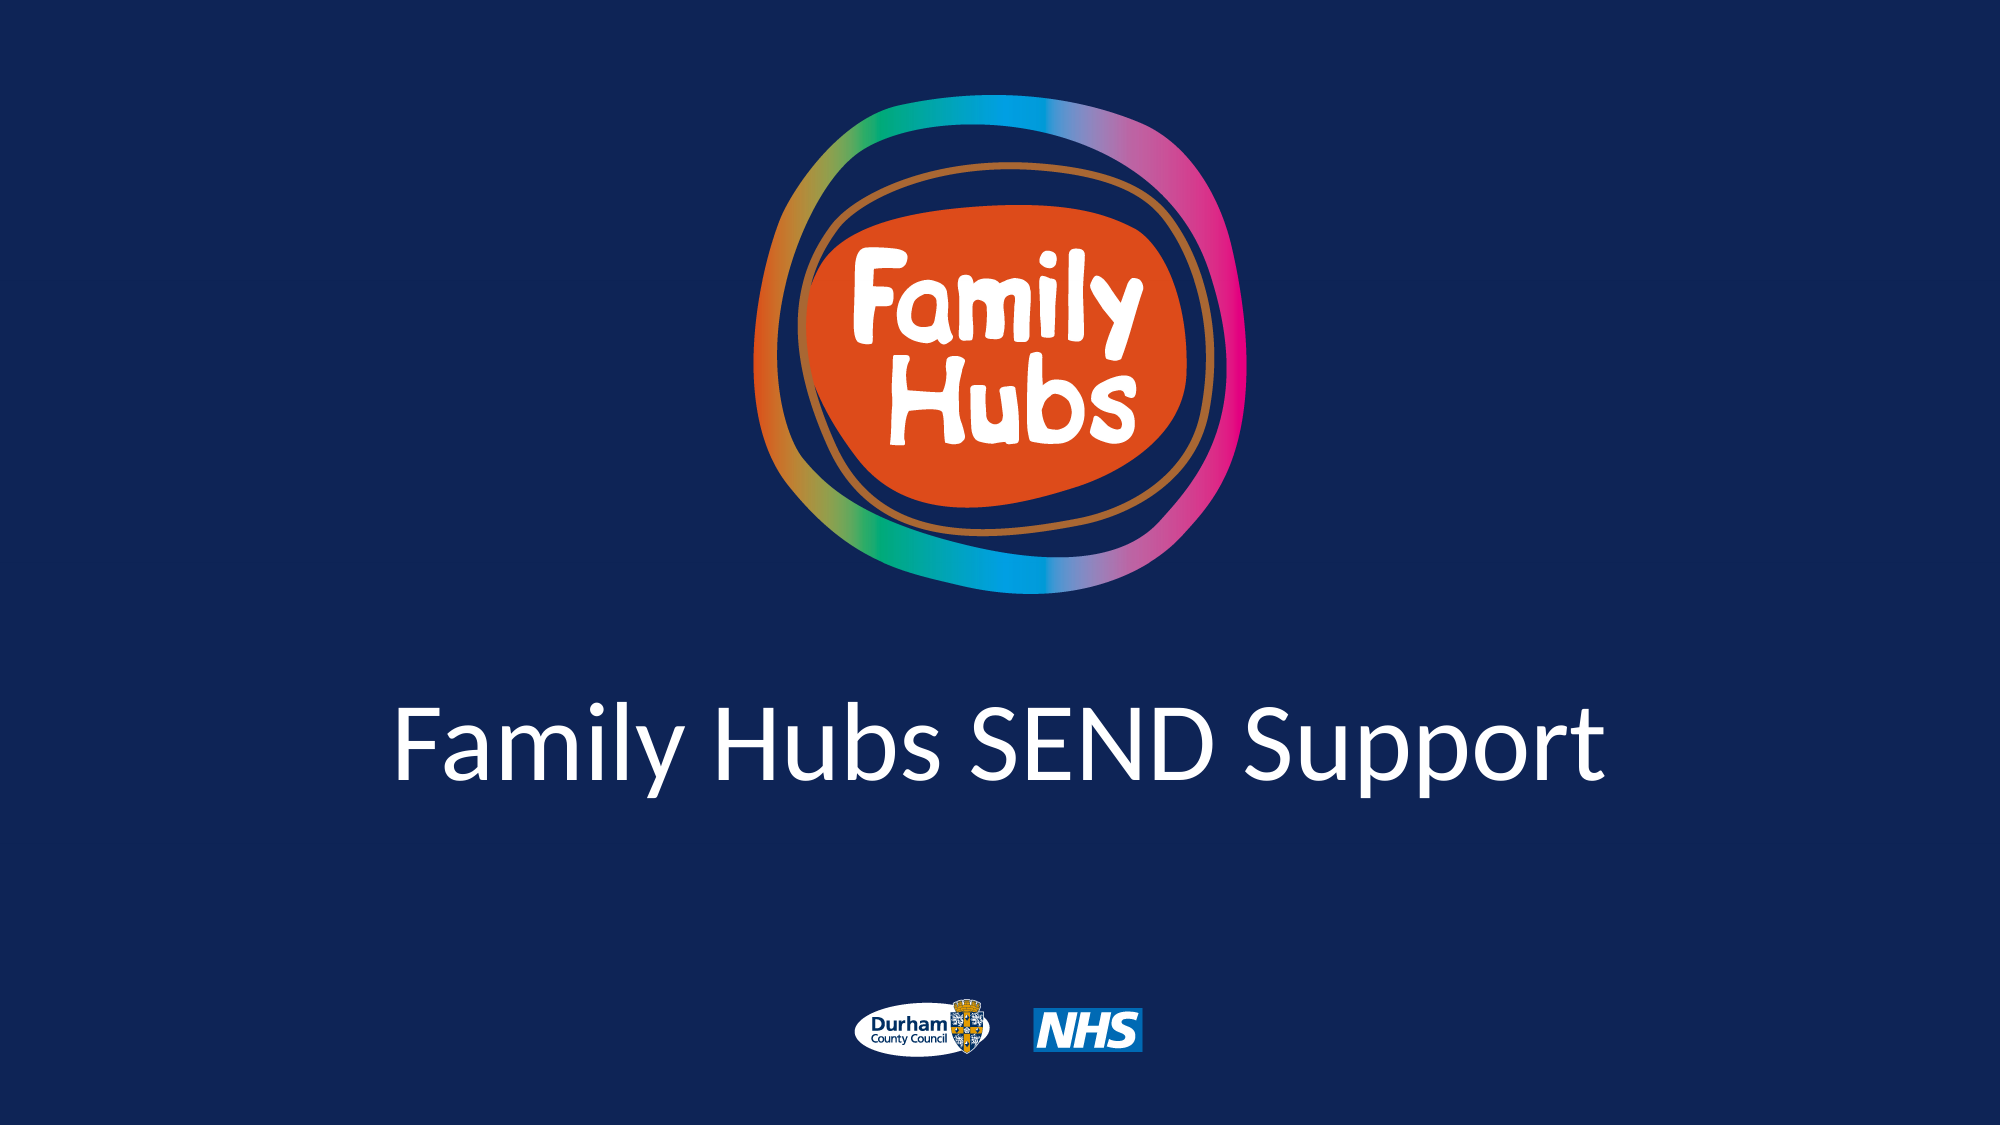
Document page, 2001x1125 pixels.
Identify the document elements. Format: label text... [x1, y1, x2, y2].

picture [0, 0, 2000, 1125]
title Family Hubs SEND Support [137, 640, 1863, 859]
